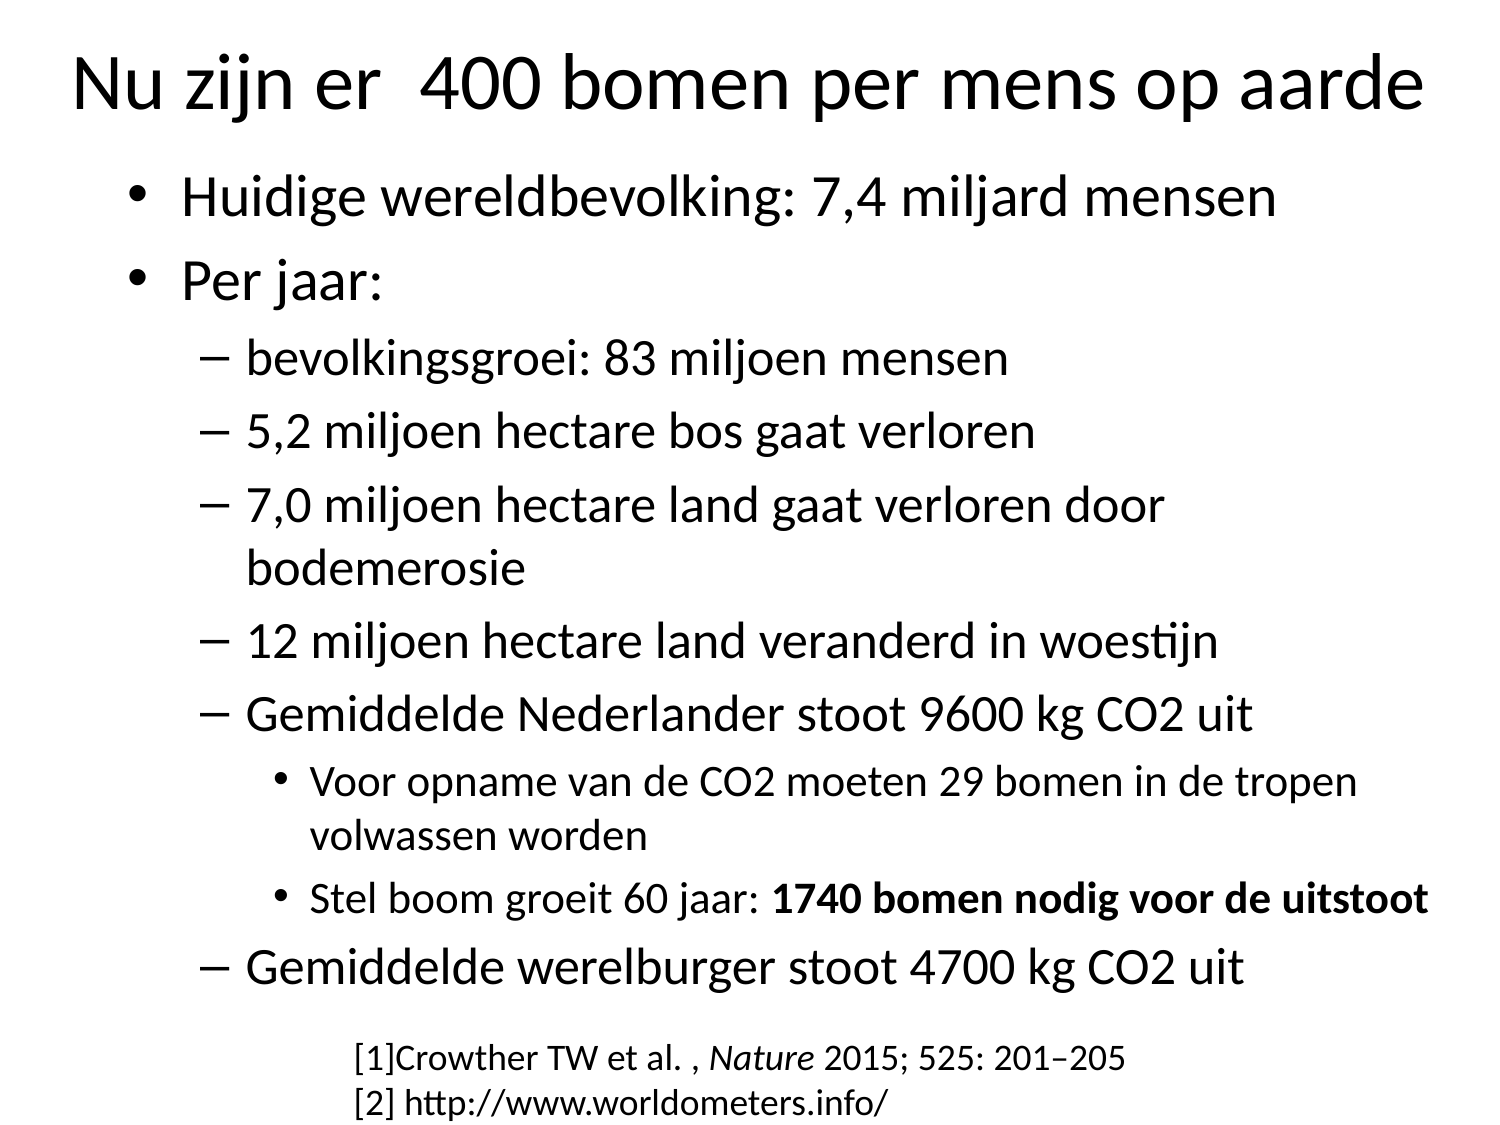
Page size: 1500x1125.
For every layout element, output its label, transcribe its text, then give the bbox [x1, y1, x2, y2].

list Huidige wereldbevolking: 7,4 miljard mensen Per jaar: bevolkingsgroei: 83 miljoen mensen 5,2 miljoen hectare bos gaat verloren 7,0 miljoen hectare land gaat verloren door bodemerosie 12 miljoen hectare land veranderd in woestijn Gemiddelde Nederlander stoot 9600 kg CO2 uit Voor opname van de CO2 moeten 29 bomen in de tropen volwassen worden Stel boom groeit 60 jaar: 1740 bomen nodig voor de uitstoot Gemiddelde werelburger stoot 4700 kg CO2 uit [112, 149, 1447, 1026]
title Nu zijn er 400 bomen per mens op aarde [0, 0, 1500, 172]
text_box [1]Crowther TW et al. , Nature 2015; 525: 201–205 [2] http://www.worldometers.info/ [338, 1025, 1142, 1125]
